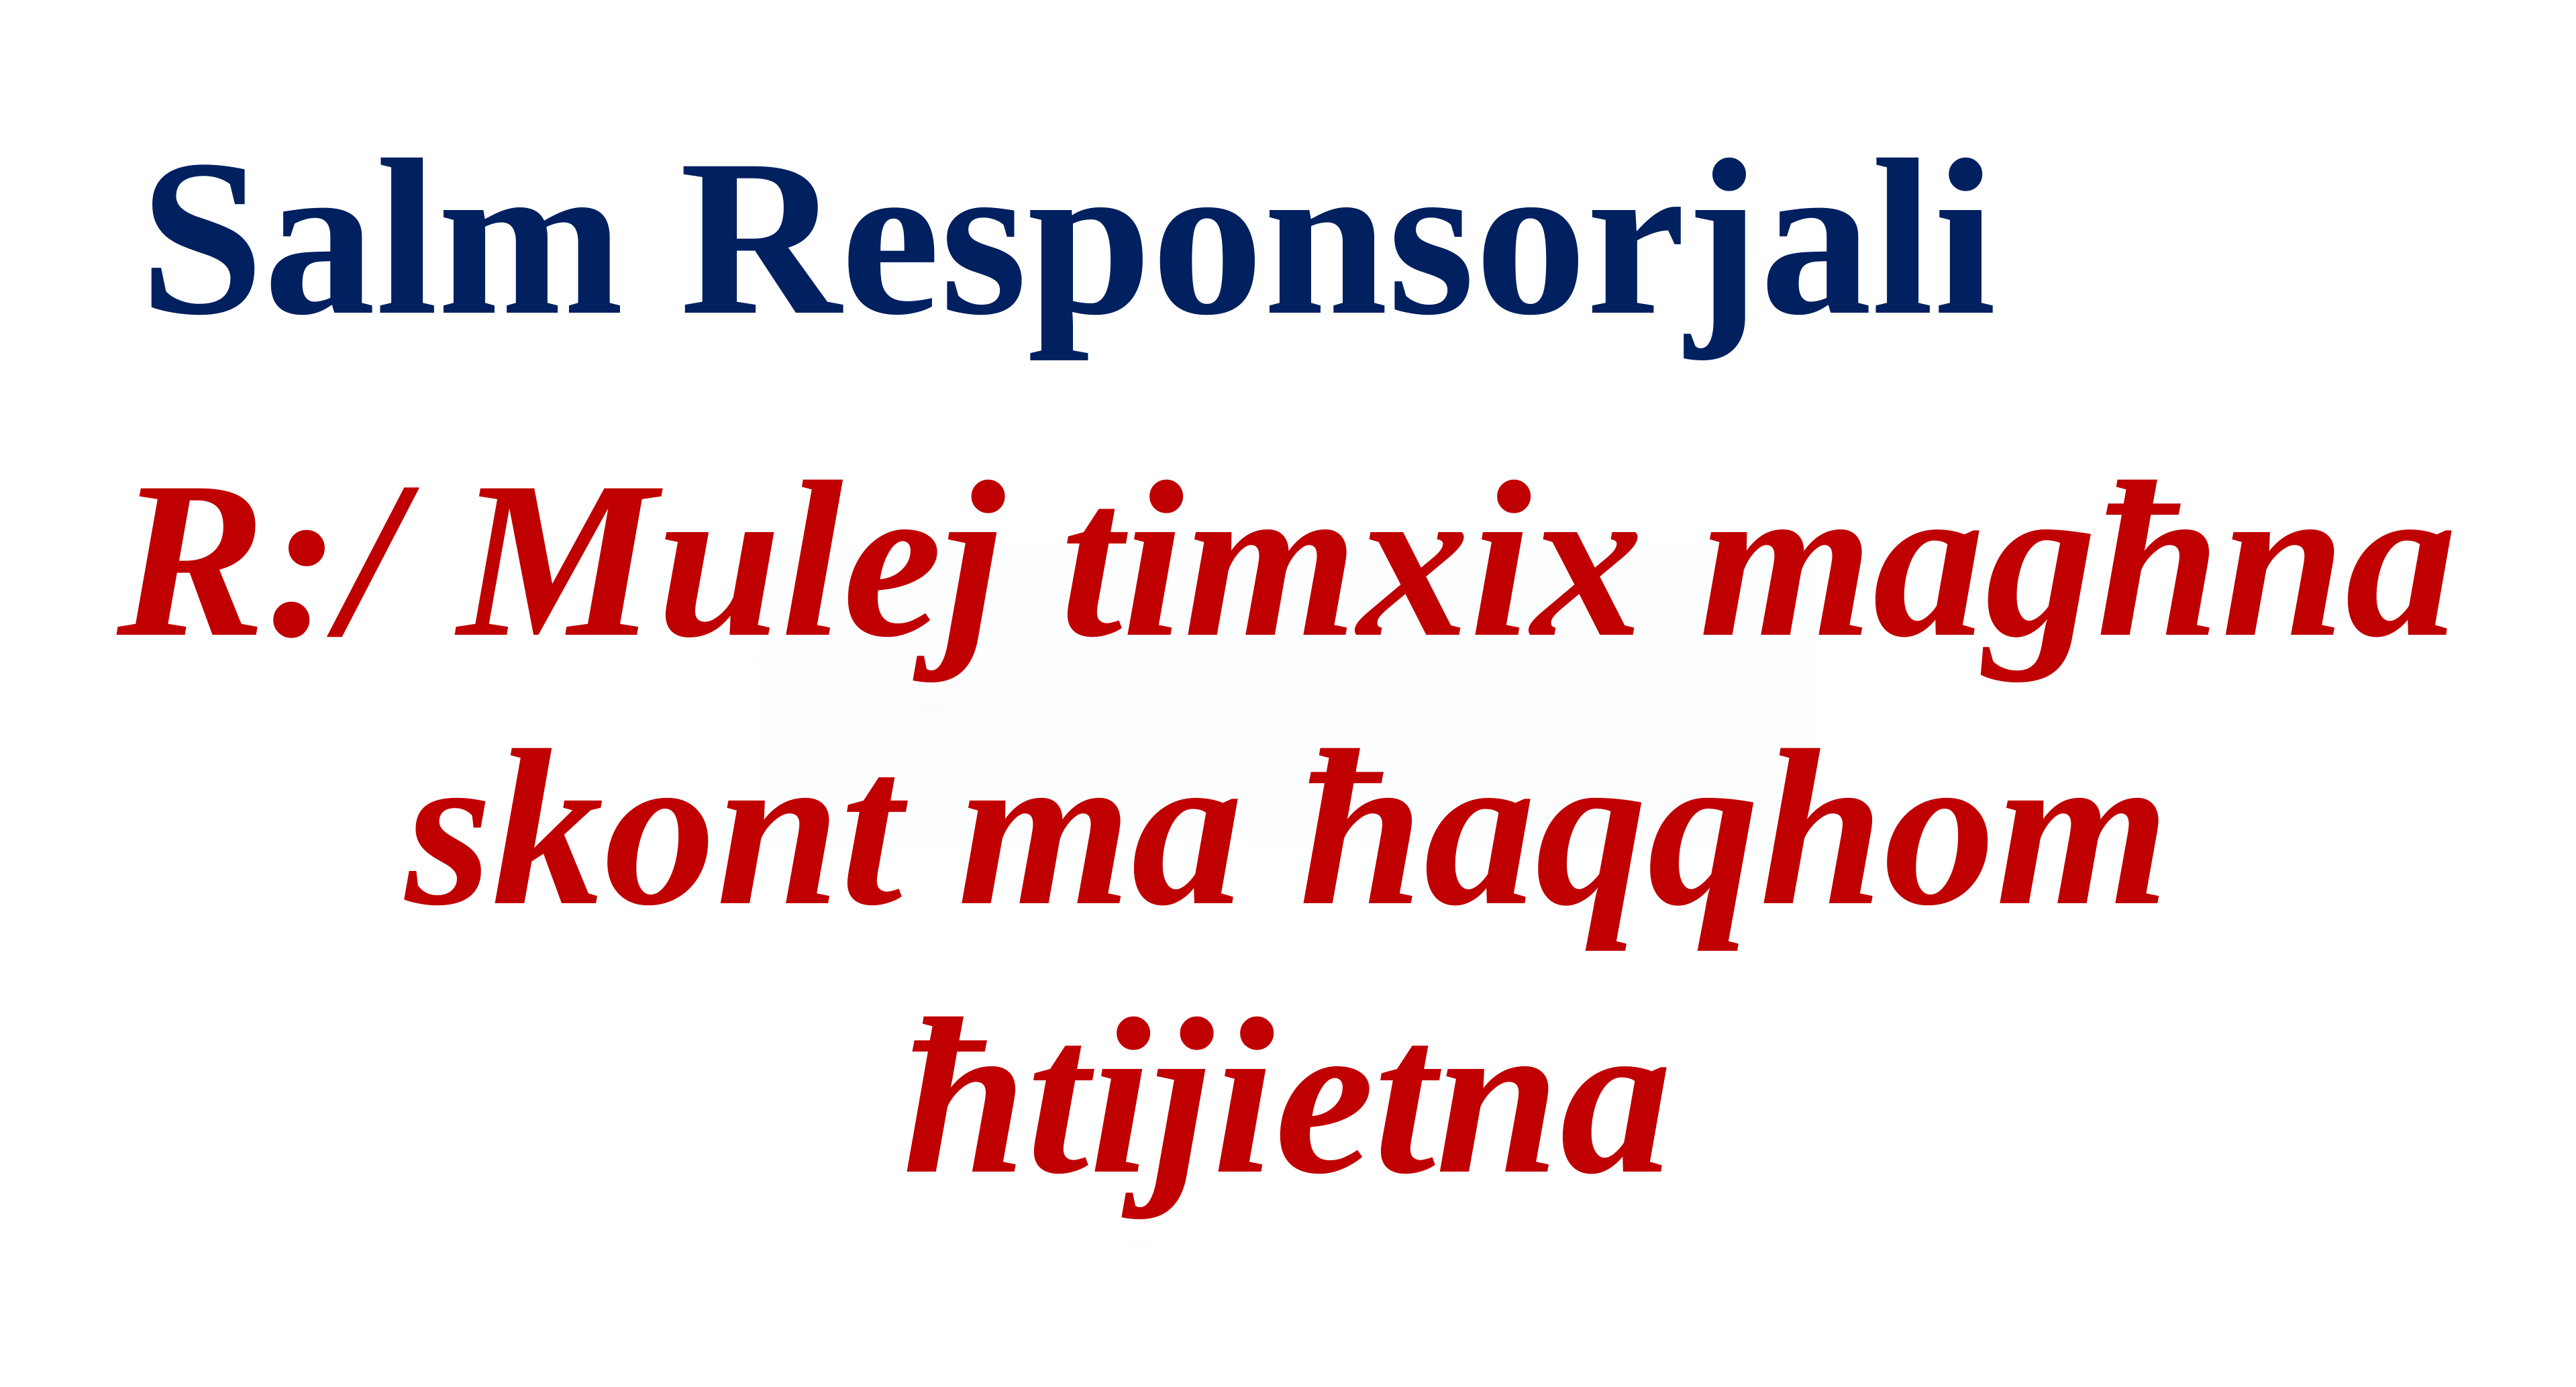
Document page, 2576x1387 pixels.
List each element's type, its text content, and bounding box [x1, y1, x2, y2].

text_box Salm Responsorjali [117, 78, 2226, 369]
text_box R:/ Mulej timxix magħna skont ma ħaqqhom ħtijietna [71, 400, 2505, 1228]
